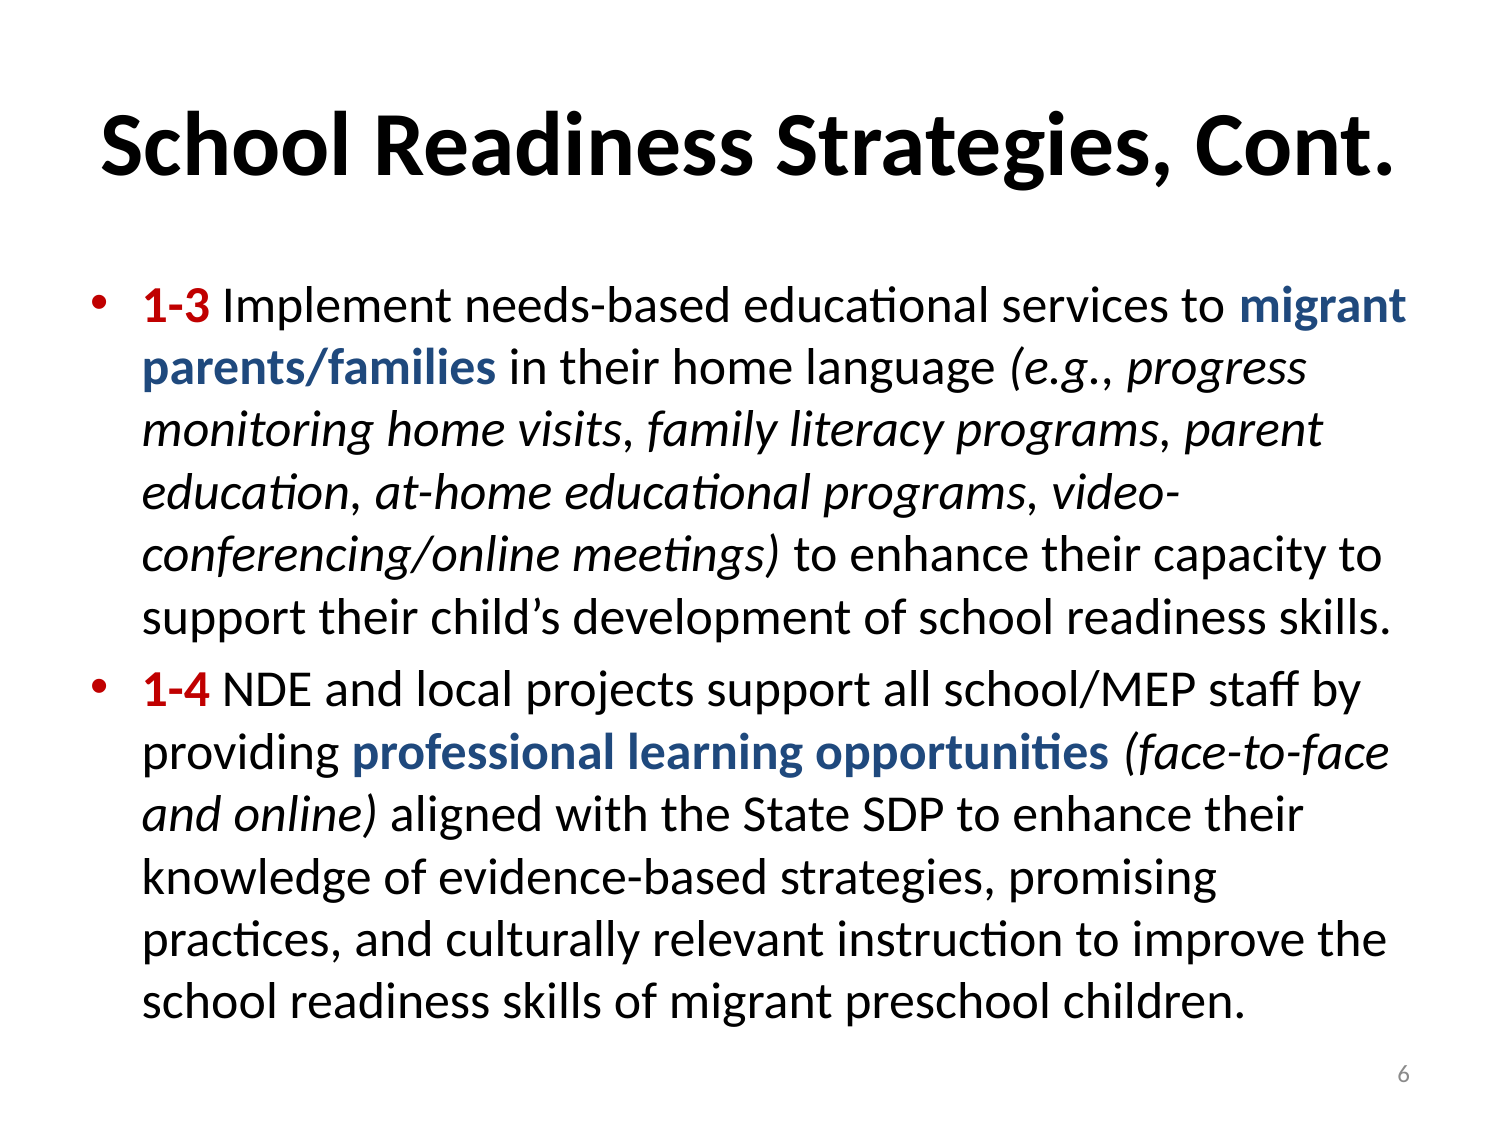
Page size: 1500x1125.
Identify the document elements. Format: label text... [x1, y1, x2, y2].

list 1-3 Implement needs-based educational services to migrant parents/families in their home language (e.g., progress monitoring home visits, family literacy programs, parent education, at-home educational programs, video-conferencing/online meetings) to enhance their capacity to support their child’s development of school readiness skills. 1-4 NDE and local projects support all school/MEP staff by providing professional learning opportunities (face-to-face and online) aligned with the State SDP to enhance their knowledge of evidence-based strategies, promising practices, and culturally relevant instruction to improve the school readiness skills of migrant preschool children. [75, 262, 1425, 1063]
title School Readiness Strategies, Cont. [75, 45, 1425, 233]
slide_number 6 [1074, 1042, 1425, 1103]
